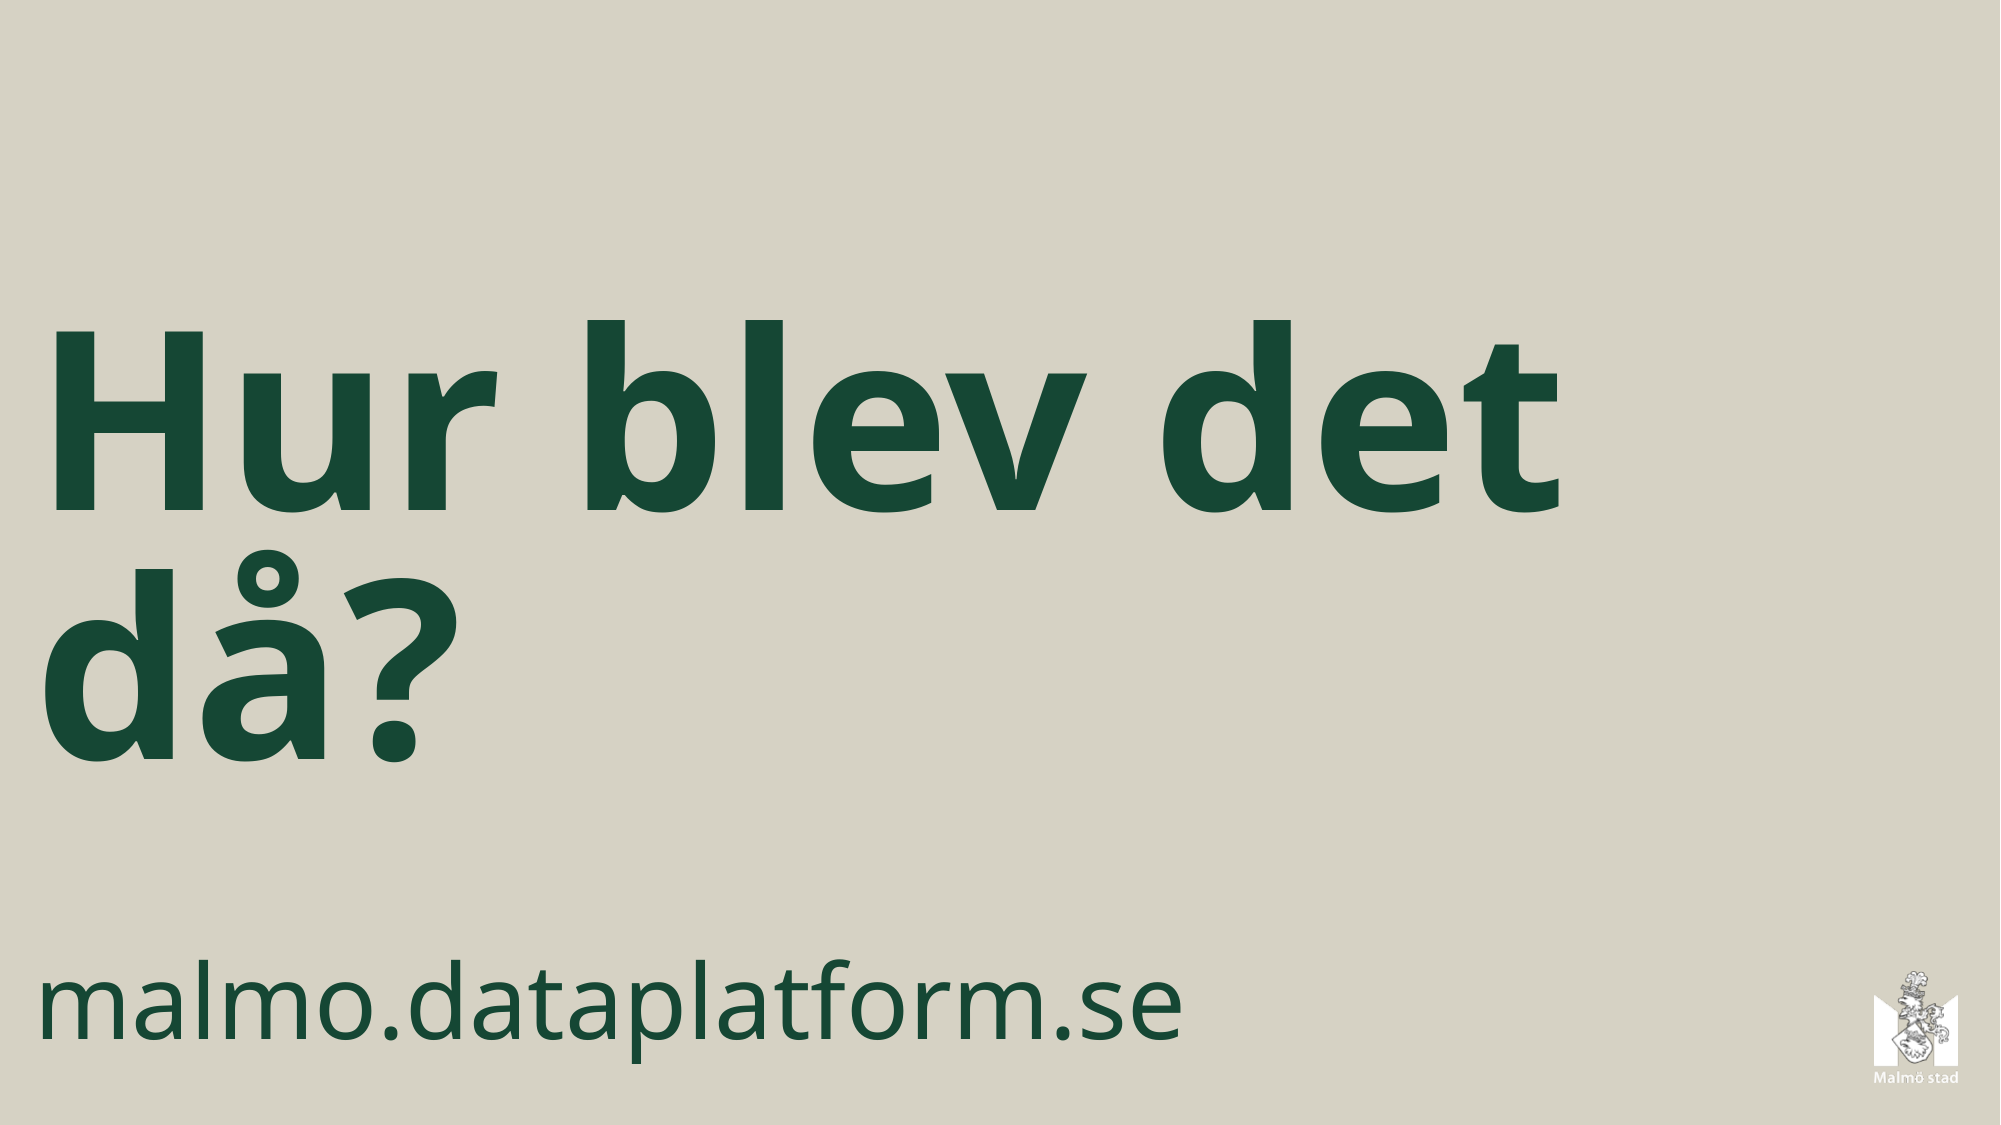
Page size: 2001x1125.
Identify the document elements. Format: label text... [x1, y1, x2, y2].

title Hur blev det då? malmo.dataplatform.se [19, 302, 1745, 521]
picture [1874, 971, 1958, 1083]
